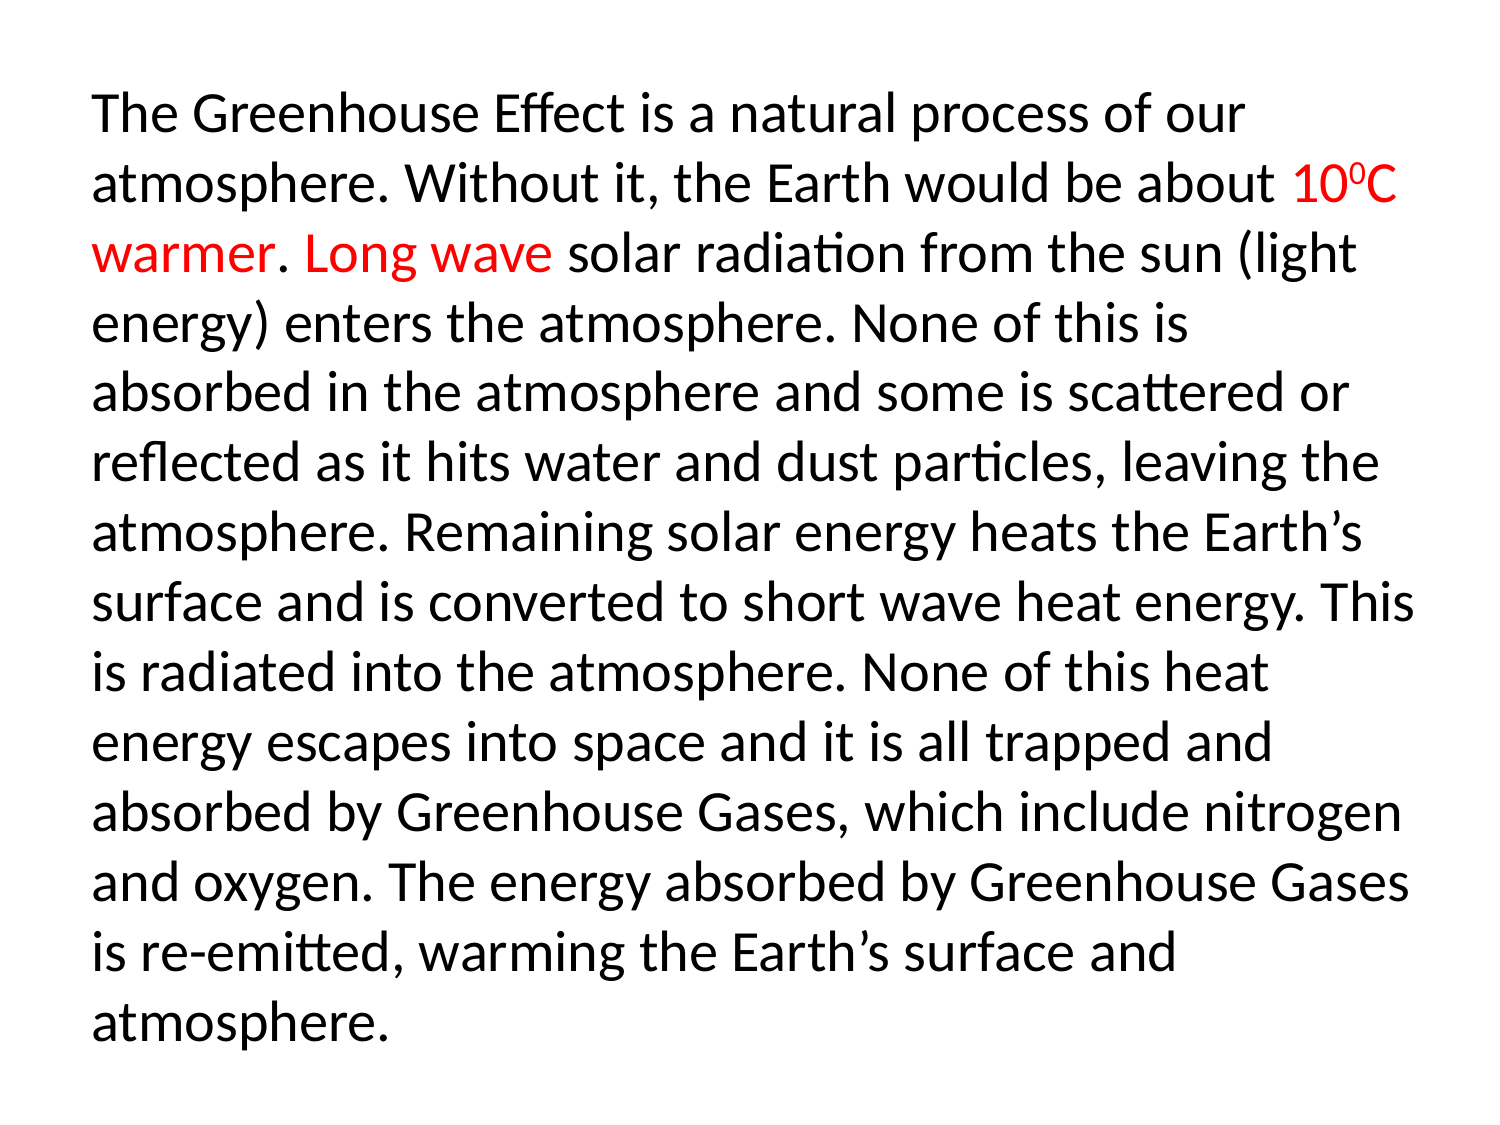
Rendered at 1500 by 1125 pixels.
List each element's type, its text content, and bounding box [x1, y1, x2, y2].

text_box The Greenhouse Effect is a natural process of our atmosphere. Without it, the Earth would be about 100C warmer. Long wave solar radiation from the sun (light energy) enters the atmosphere. None of this is absorbed in the atmosphere and some is scattered or reflected as it hits water and dust particles, leaving the atmosphere. Remaining solar energy heats the Earth’s surface and is converted to short wave heat energy. This is radiated into the atmosphere. None of this heat energy escapes into space and it is all trapped and absorbed by Greenhouse Gases, which include nitrogen and oxygen. The energy absorbed by Greenhouse Gases is re-emitted, warming the Earth’s surface and atmosphere. [76, 66, 1436, 1061]
